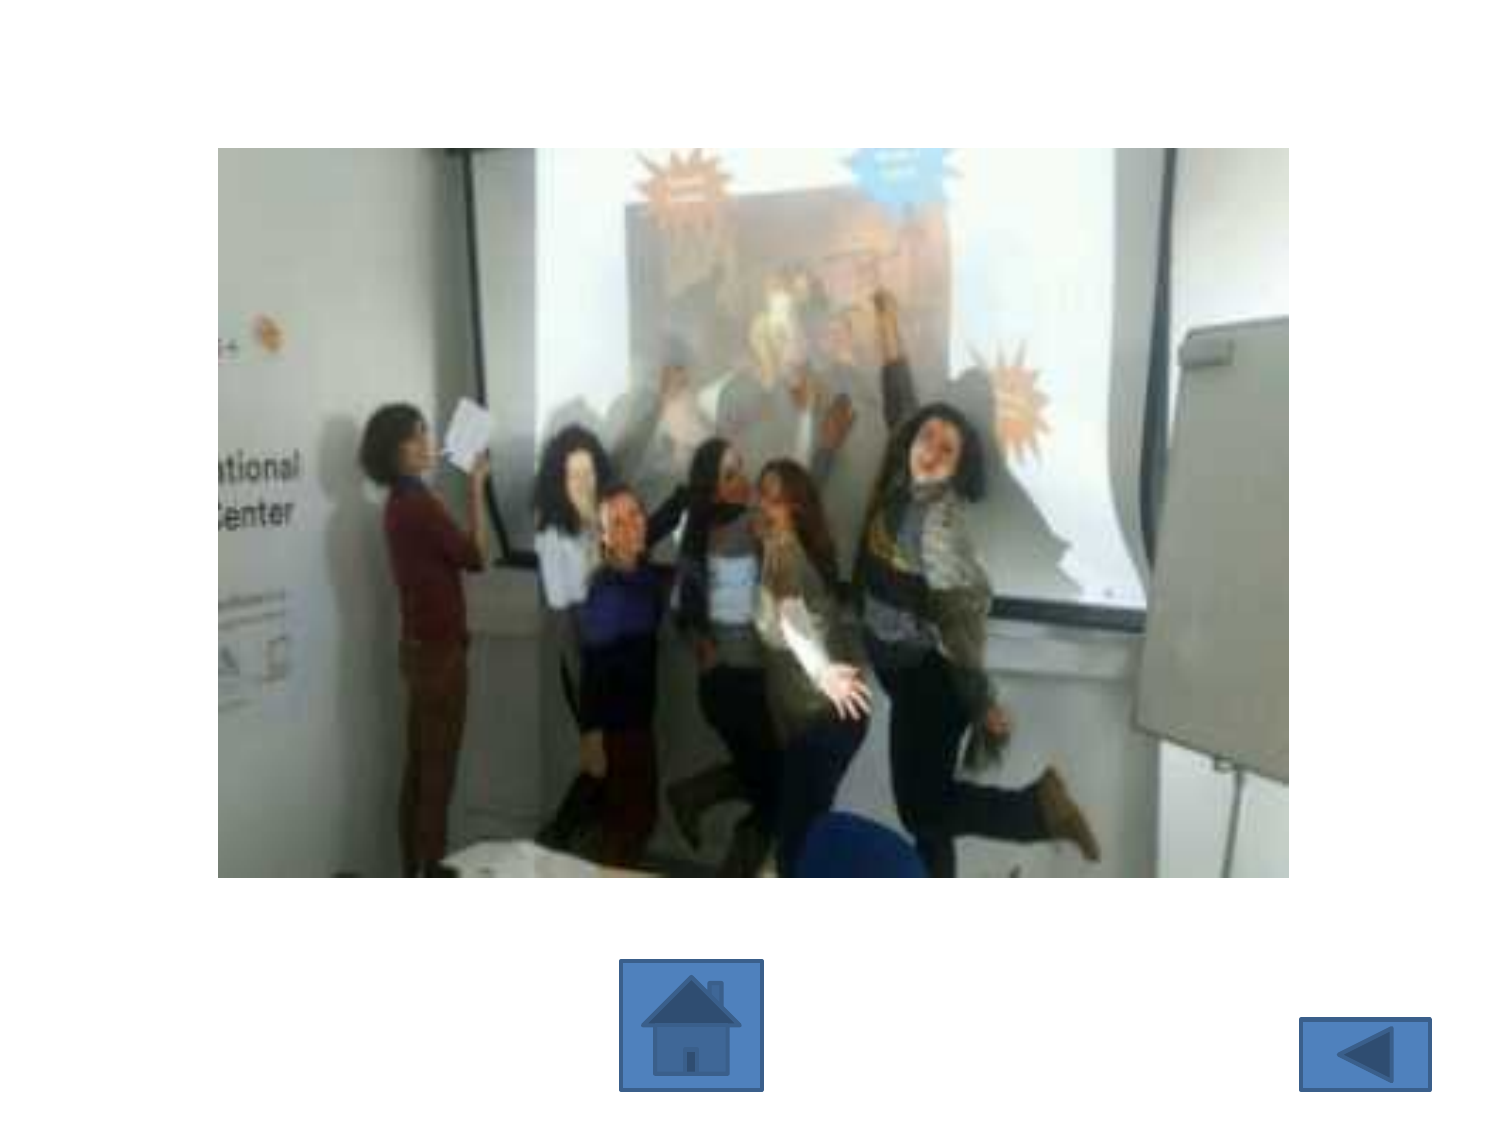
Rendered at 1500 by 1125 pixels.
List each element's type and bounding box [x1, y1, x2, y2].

text_box [1299, 1017, 1432, 1092]
picture [218, 148, 1290, 878]
text_box [619, 959, 764, 1092]
